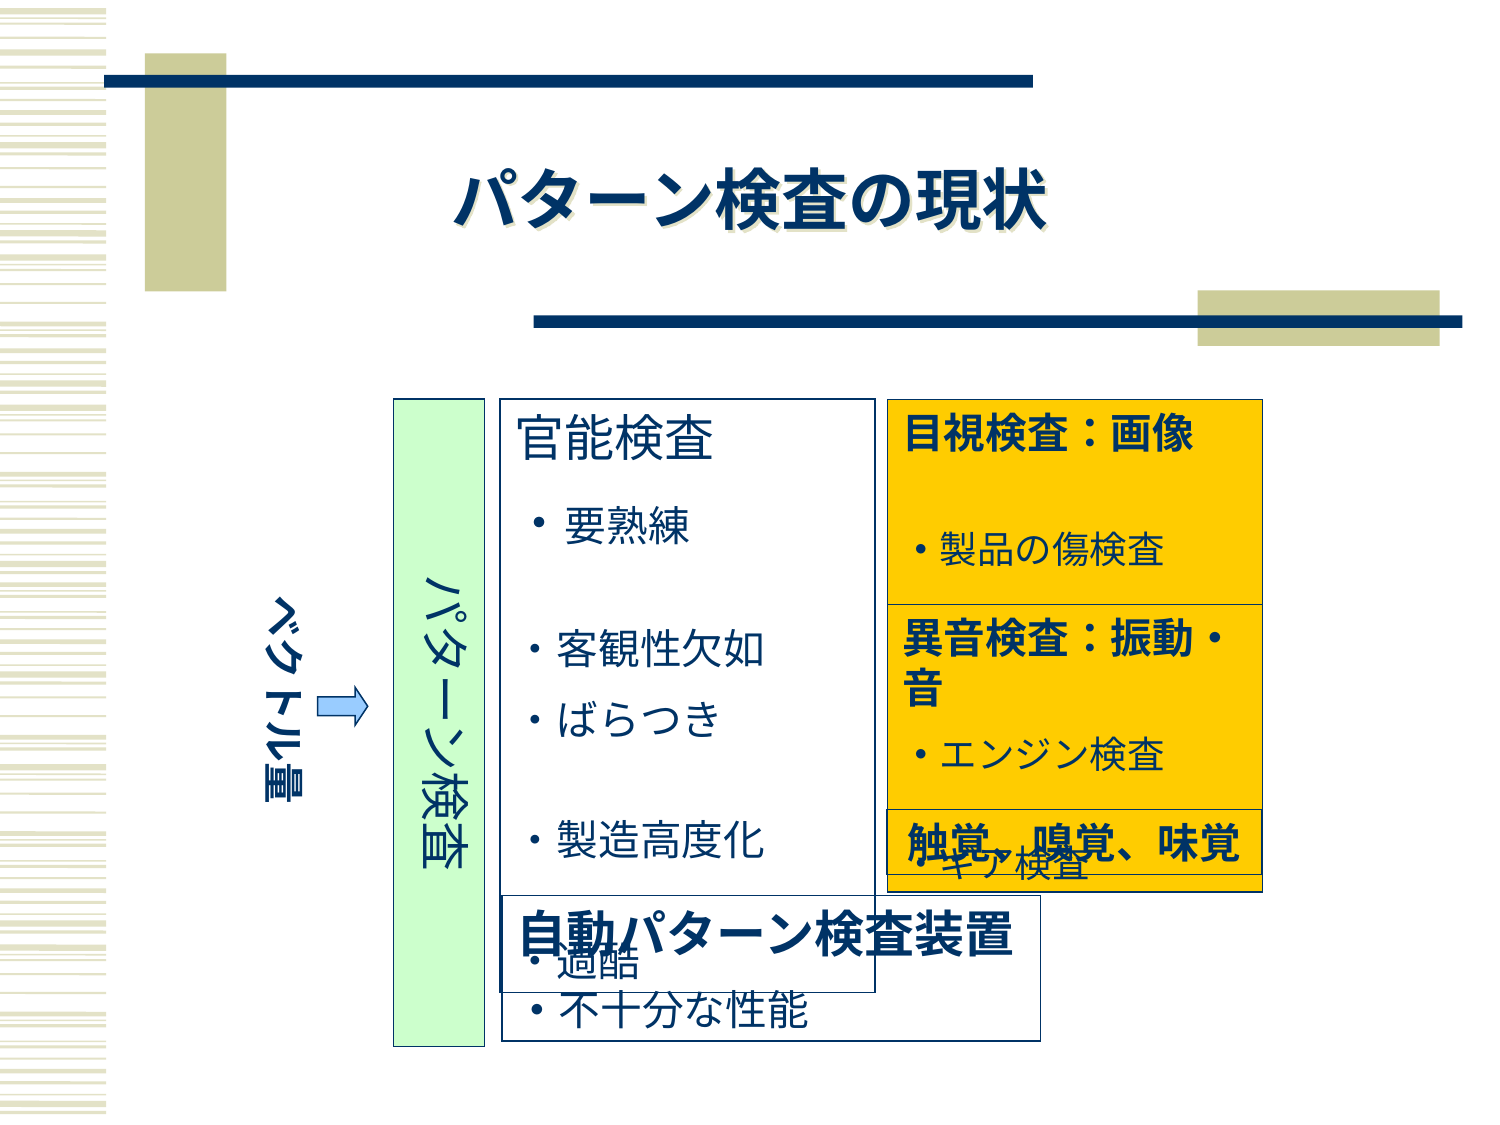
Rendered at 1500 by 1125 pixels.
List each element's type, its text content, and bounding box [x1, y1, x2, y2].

text_box 目視検査：画像 ・製品の傷検査 ・印字の検査 [887, 399, 1263, 604]
text_box 官能検査 ・要熟練 ・客観性欠如 ・ばらつき ・製造高度化 ・過酷 [499, 399, 875, 993]
text_box ベクトル量 [237, 575, 318, 825]
text_box パターン検査 [393, 399, 485, 1047]
text_box [317, 687, 368, 726]
text_box 自動パターン検査装置 ・不十分な性能 [501, 895, 1041, 1041]
title パターン検査の現状 [0, 121, 1500, 288]
text_box 異音検査：振動・音 ・エンジン検査 ・ギア検査 [887, 604, 1263, 892]
text_box 触覚、嗅覚、味覚 [887, 809, 1262, 875]
